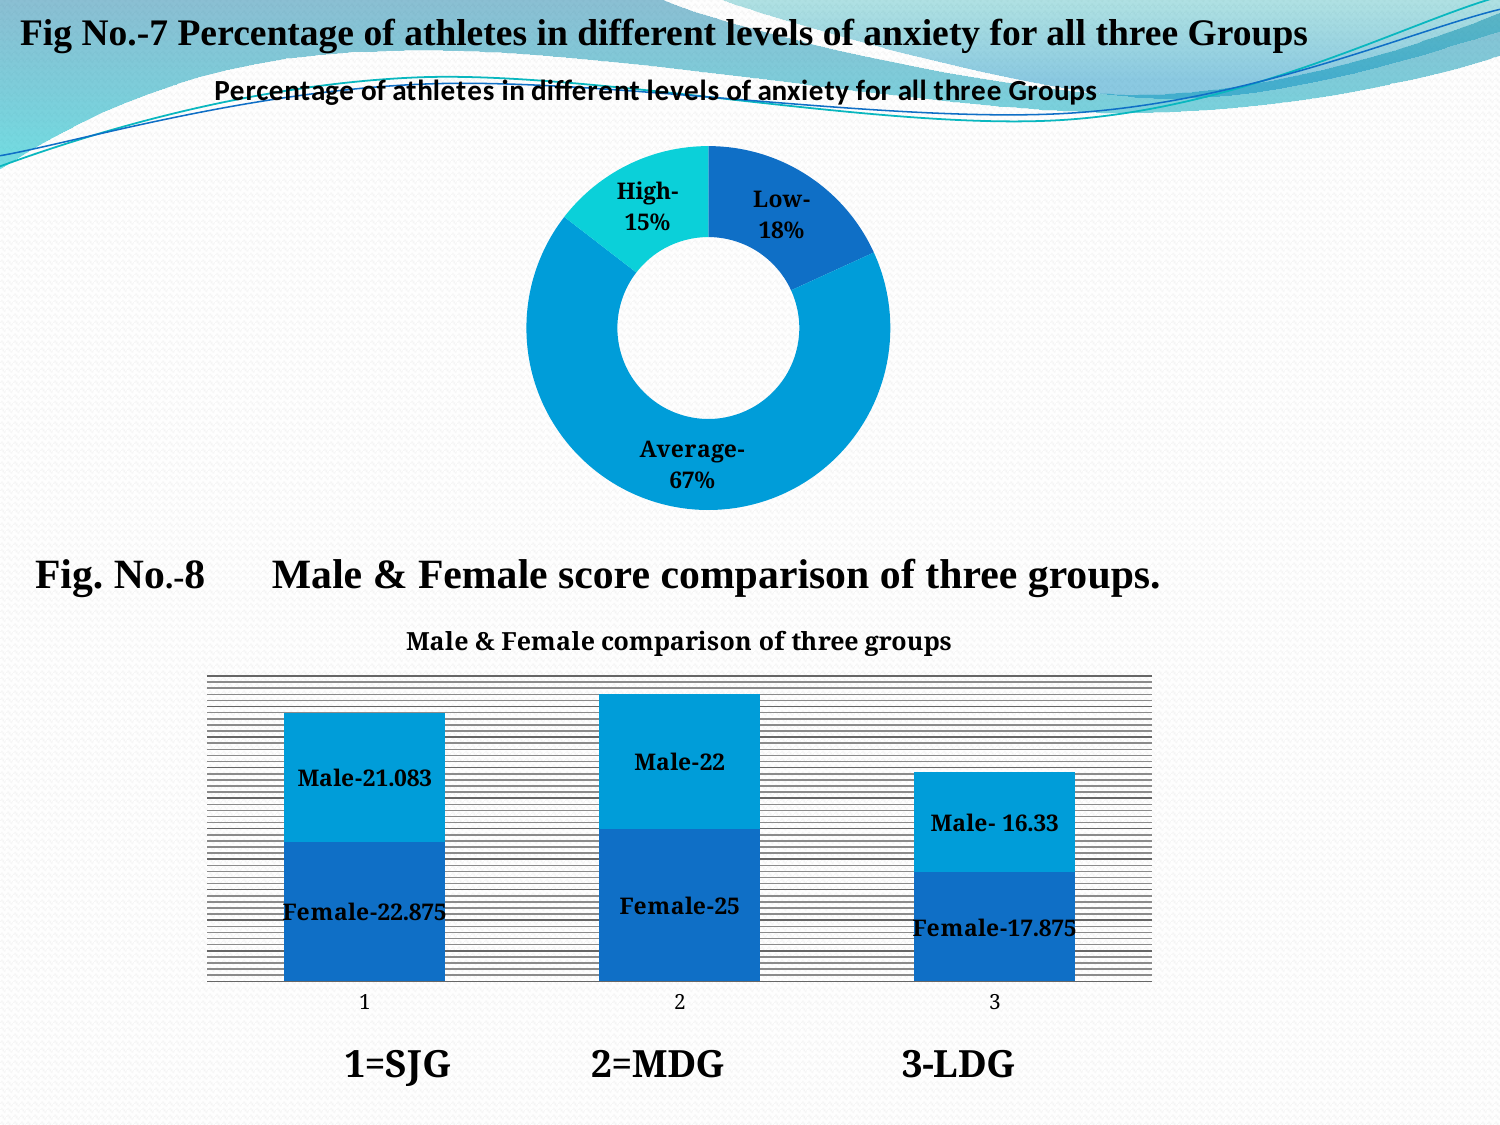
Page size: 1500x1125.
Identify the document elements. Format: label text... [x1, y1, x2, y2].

chart [187, 597, 1173, 1125]
chart [116, 70, 1290, 568]
text_box Fig. No.-8 Male & Female score comparison of three groups. [0, 539, 1177, 655]
text_box Fig No.-7 Percentage of athletes in different levels of anxiety for all three Groups [4, 0, 1325, 106]
